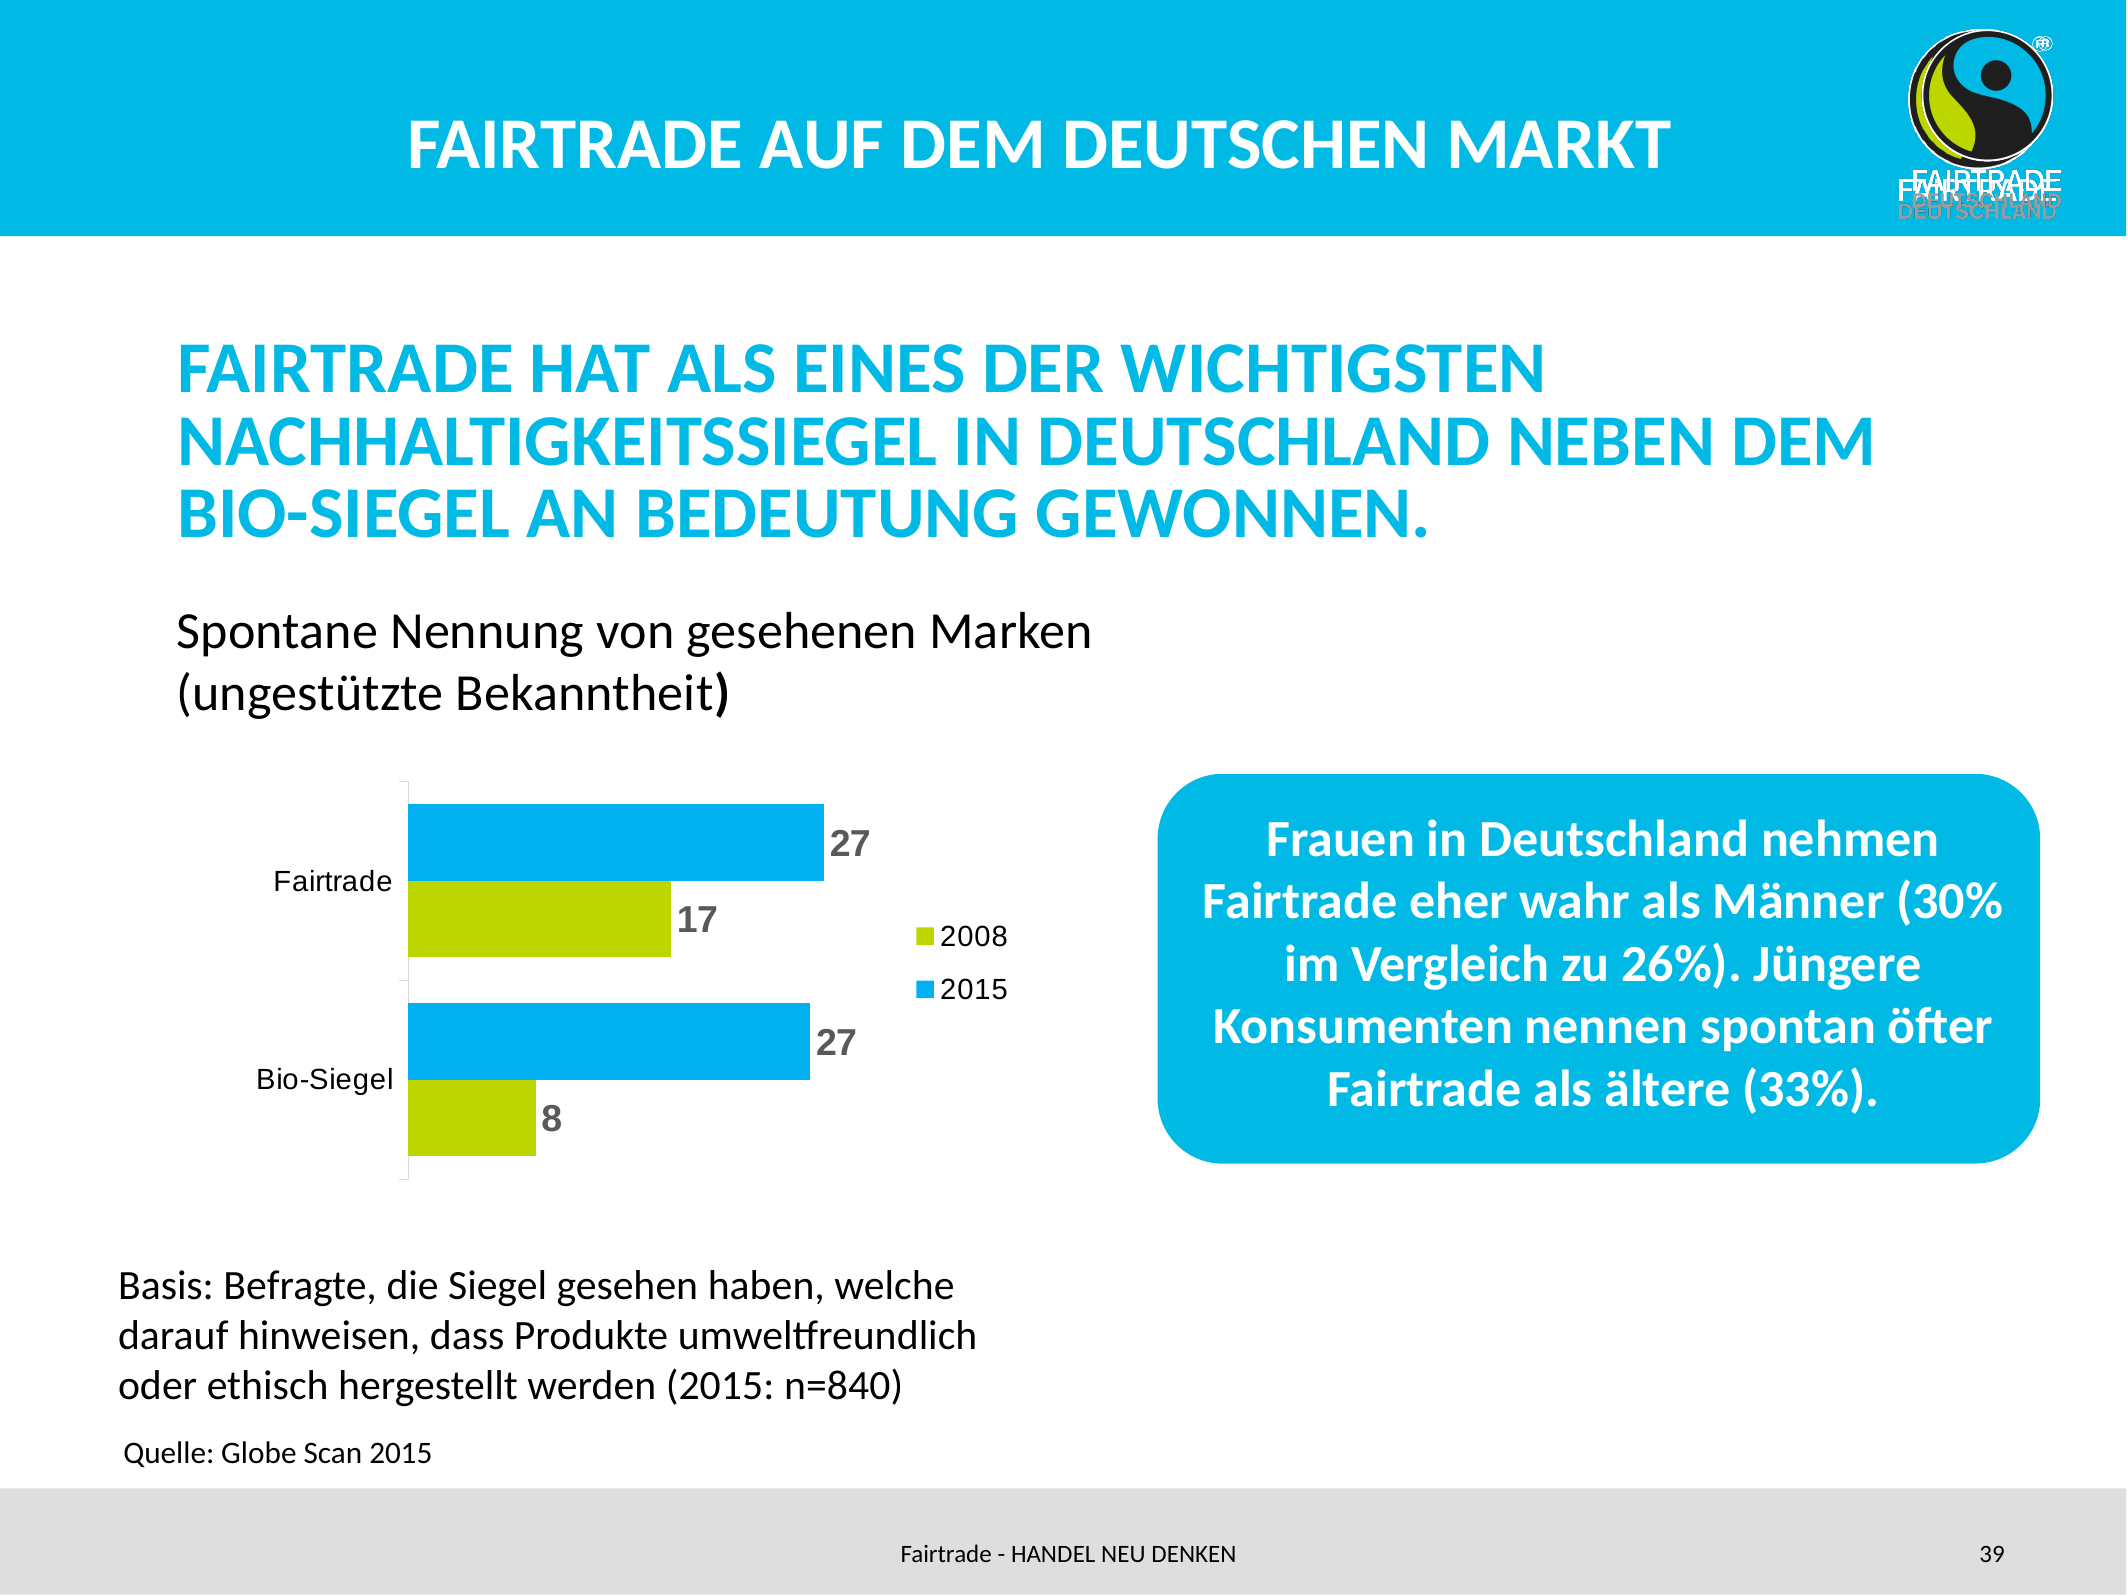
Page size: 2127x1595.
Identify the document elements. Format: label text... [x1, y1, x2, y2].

text_box Frauen in Deutschland nehmen Fairtrade eher wahr als Männer (30% im Vergleich zu 26%). Jüngere Konsumenten nennen spontan öfter Fairtrade als ältere (33%). [1157, 773, 2041, 1164]
text_box Quelle: Globe Scan 2015 [106, 1423, 1371, 1511]
picture [1900, 205, 1911, 218]
picture [1900, 30, 2060, 218]
text_box FAIRTRADE HAT ALS EINES DER WICHTIGSTEN NACHHALTIGKEITSSIEGEL IN DEUTSCHLAND NEBEN DEM BIO-SIEGEL AN BEDEUTUNG GEWONNEN. [177, 336, 1997, 553]
footer Fairtrade - HANDEL NEU DENKEN [732, 1509, 1406, 1595]
slide_number 39 [1523, 1509, 2020, 1595]
text_box Spontane Nennung von gesehenen Marken (ungestützte Bekanntheit) [153, 584, 1146, 719]
chart [0, 773, 1040, 1188]
title FAIRTRADE AUF DEM DEUTSCHEN MARKT [165, 88, 1908, 177]
text_box Basis: Befragte, die Siegel gesehen haben, welche darauf hinweisen, dass Produkte umweltfreundlich oder ethisch hergestellt werden (2015: n=840) [118, 1257, 1016, 1388]
picture [2041, 37, 2048, 50]
